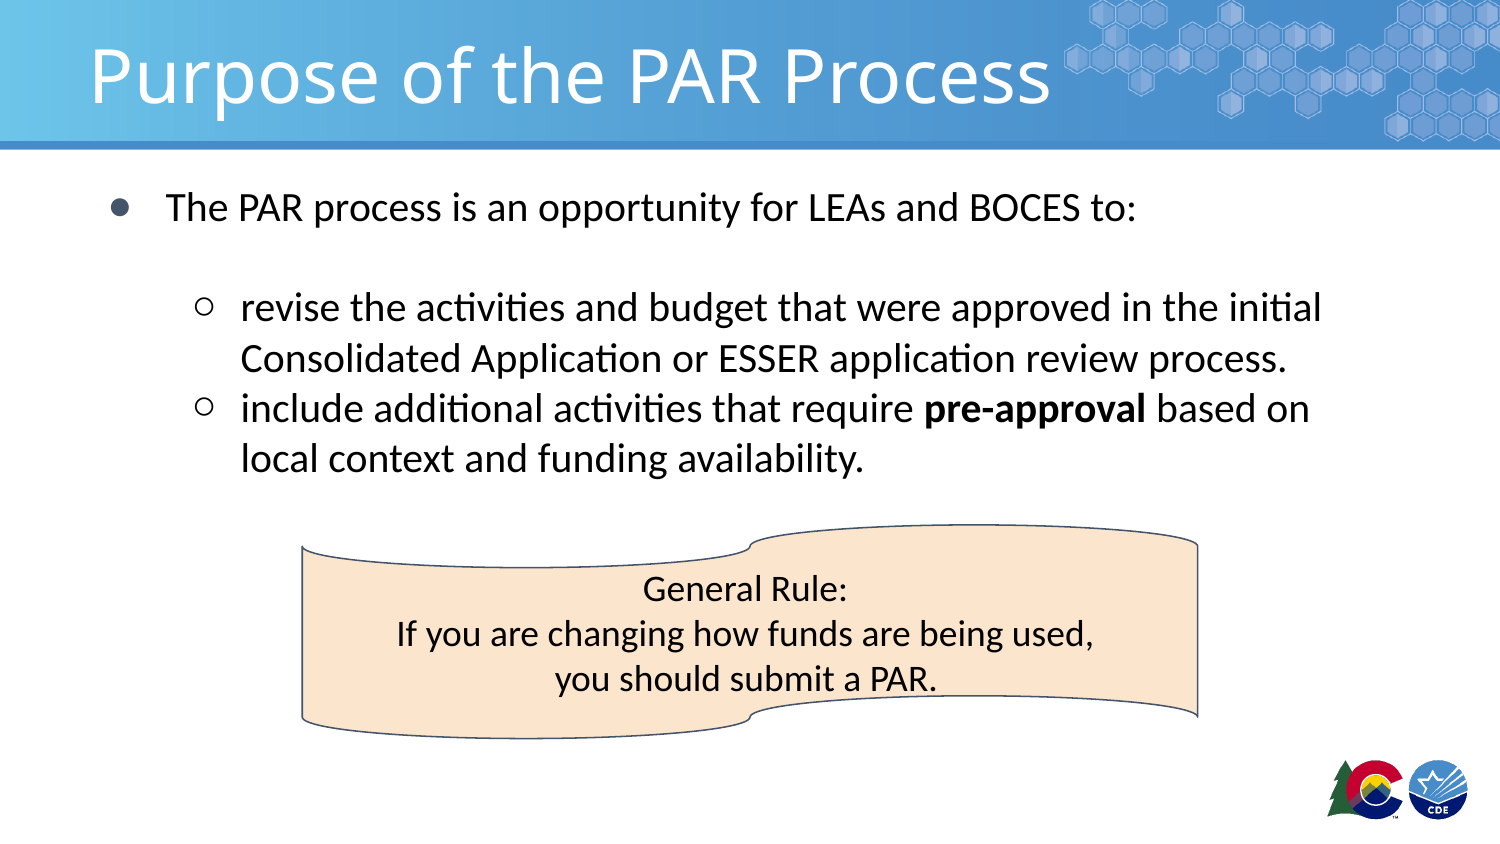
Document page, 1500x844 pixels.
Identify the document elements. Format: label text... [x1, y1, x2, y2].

picture [1326, 759, 1468, 820]
list The PAR process is an opportunity for LEAs and BOCES to: revise the activities and budget that were approved in the initial Consolidated Application or ESSER application review process. include additional activities that require pre-approval based on local context and funding availability. [90, 180, 1385, 751]
title Purpose of the PAR Process [88, 39, 1383, 112]
picture [0, 0, 1500, 150]
text_box General Rule: If you are changing how funds are being used, you should submit a PAR. [302, 524, 1198, 739]
